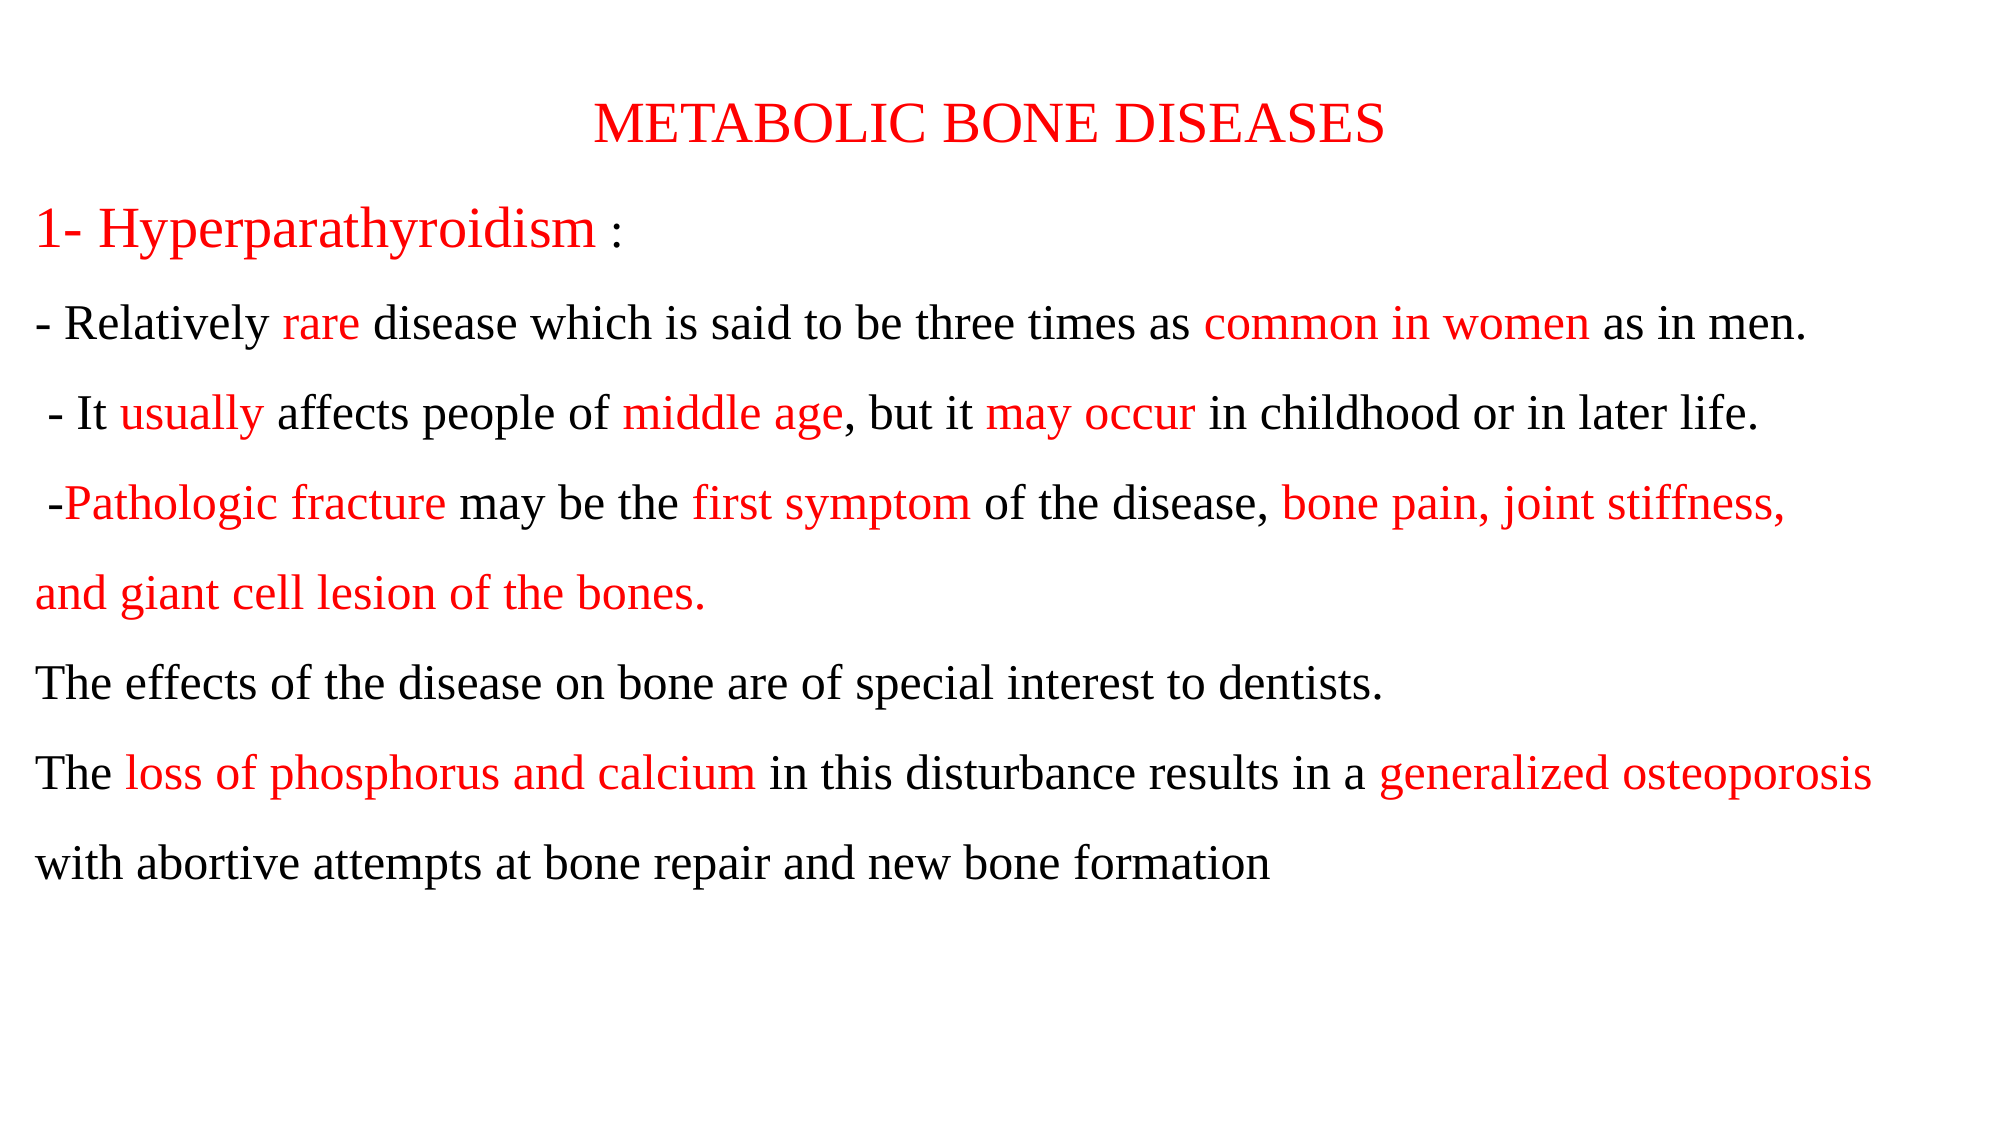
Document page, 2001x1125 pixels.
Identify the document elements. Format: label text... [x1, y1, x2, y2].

text_box METABOLIC BONE DISEASES 1- Hyperparathyroidism : - Relatively rare disease which is said to be three times as common in women as in men. - It usually affects people of middle age, but it may occur in childhood or in later life. -Pathologic fracture may be the first symptom of the disease, bone pain, joint stiffness, and giant cell lesion of the bones. The effects of the disease on bone are of special interest to dentists. The loss of phosphorus and calcium in this disturbance results in a generalized osteoporosis with abortive attempts at bone repair and new bone formation [20, 41, 1975, 897]
